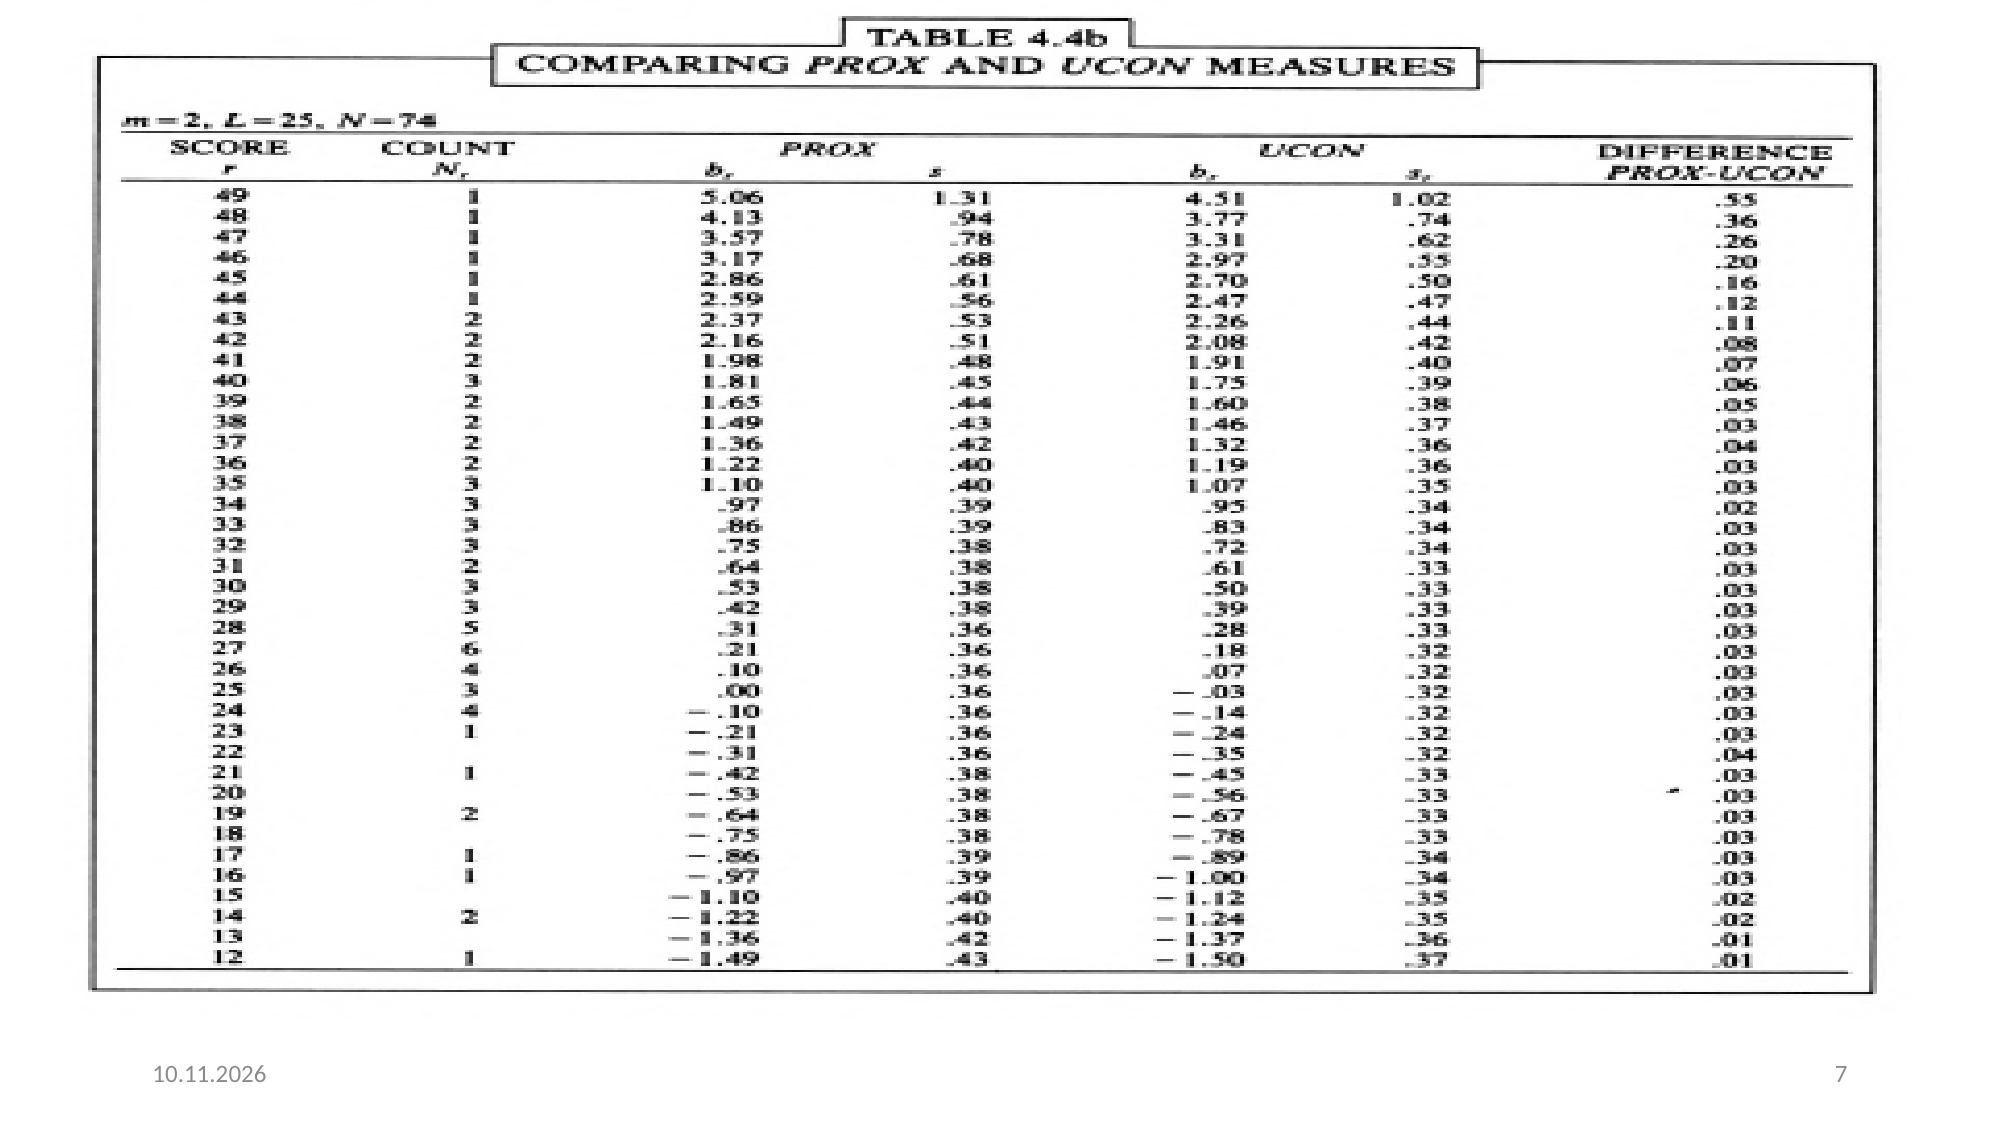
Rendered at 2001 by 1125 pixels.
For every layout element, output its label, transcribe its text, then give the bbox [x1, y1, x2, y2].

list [64, 0, 1911, 1019]
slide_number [137, 1042, 588, 1103]
slide_number 7 [1412, 1042, 1863, 1103]
